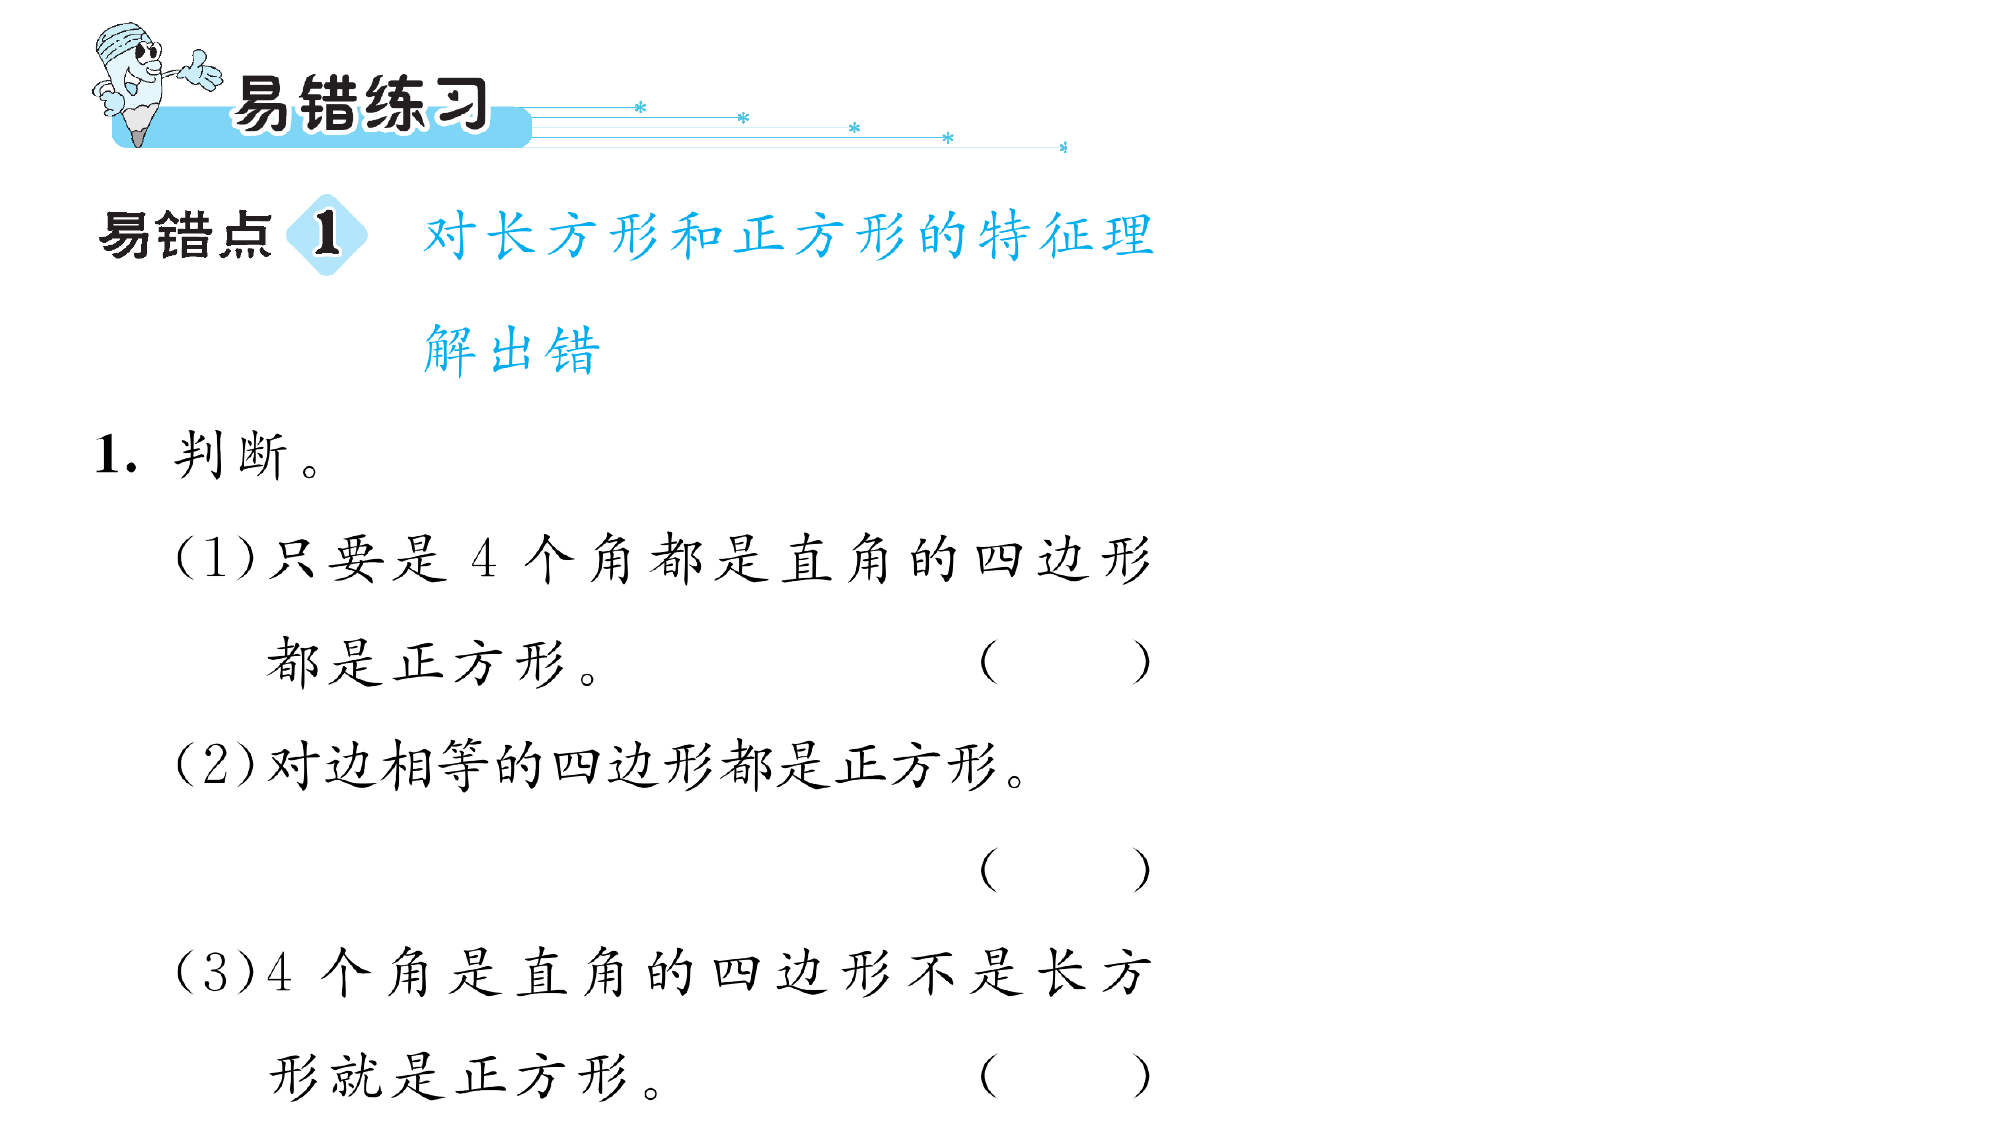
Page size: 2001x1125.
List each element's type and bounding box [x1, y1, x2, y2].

picture [88, 0, 1202, 1125]
